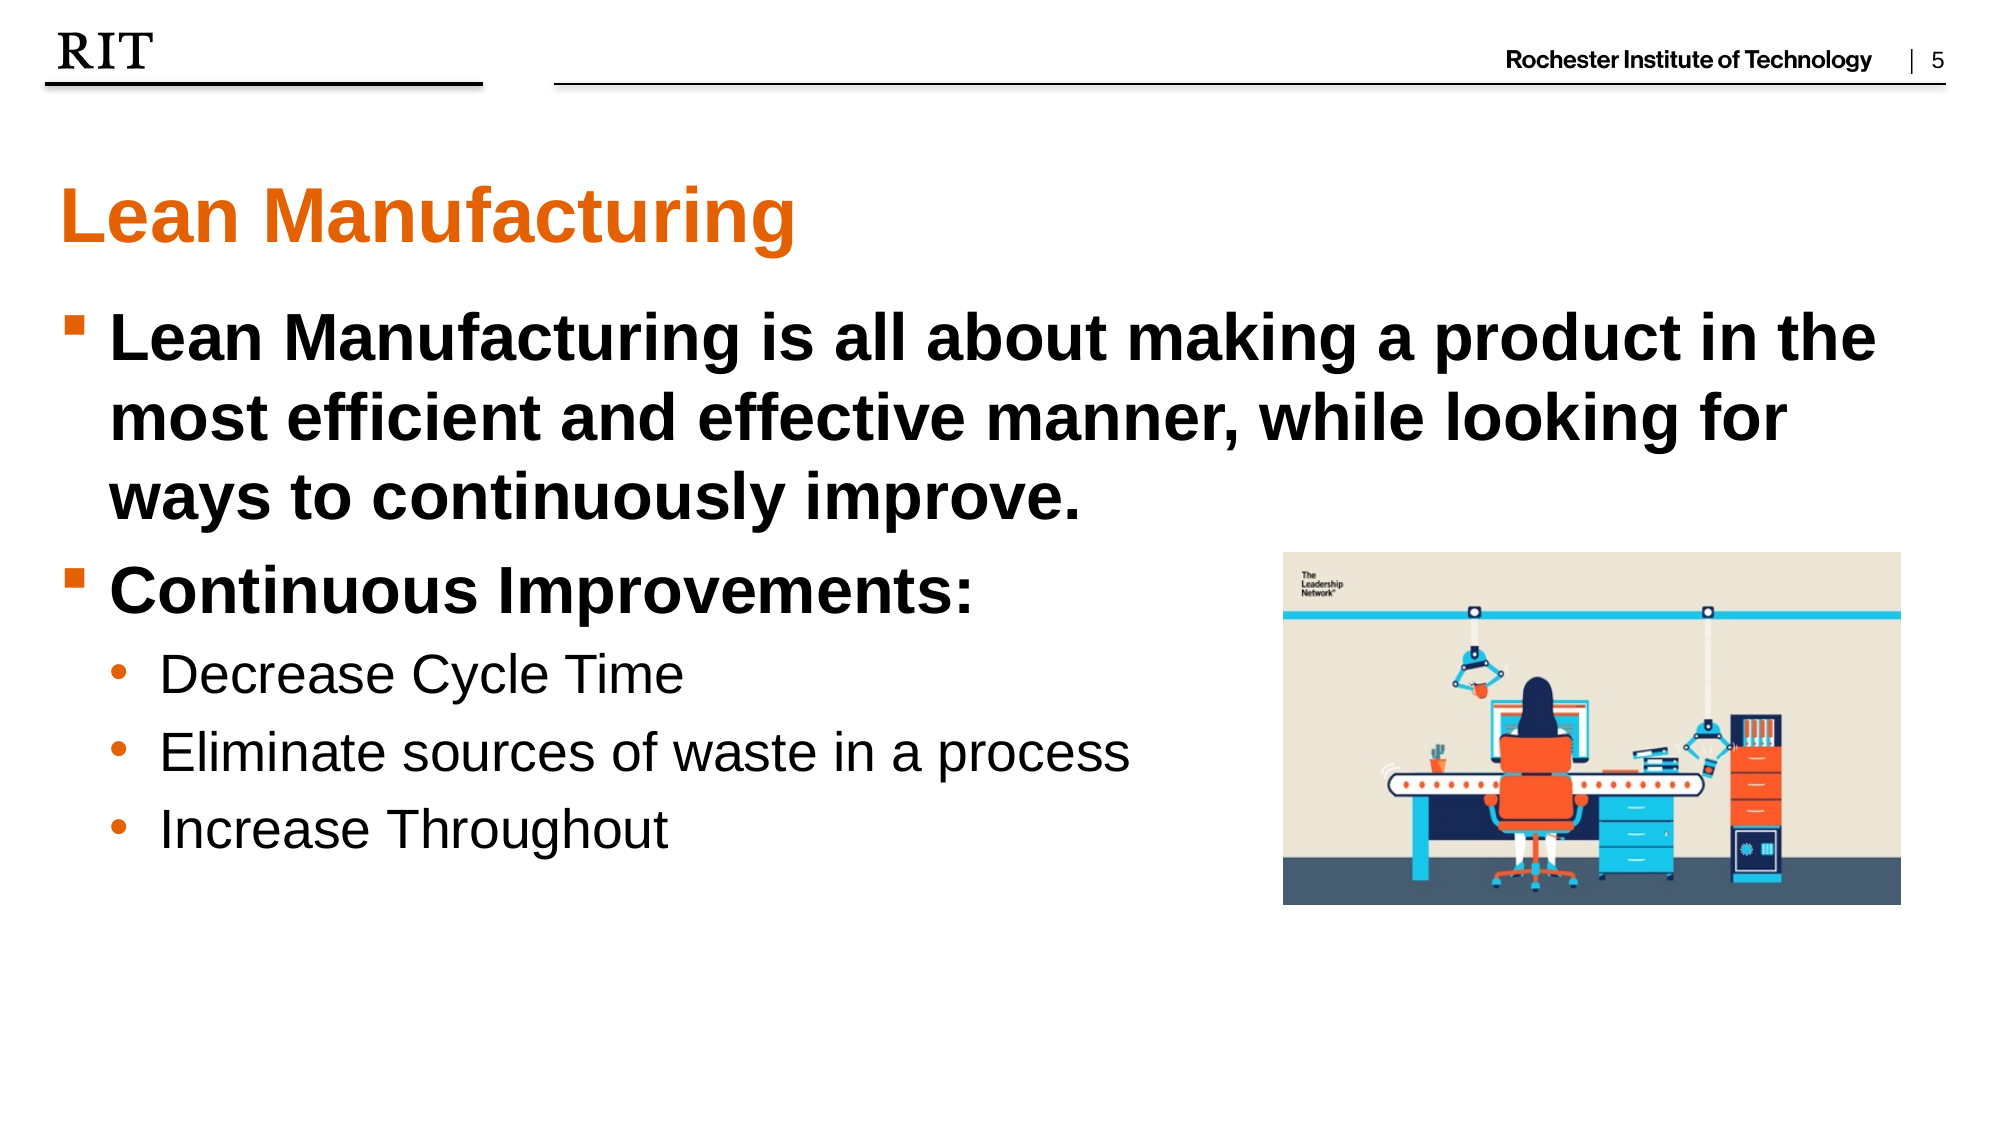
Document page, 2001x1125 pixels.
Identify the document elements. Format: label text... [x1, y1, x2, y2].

picture [1283, 552, 1901, 905]
list Lean Manufacturing is all about making a product in the most efficient and effective manner, while looking for ways to continuously improve. Continuous Improvements: Decrease Cycle Time Eliminate sources of waste in a process Increase Throughout [44, 286, 1946, 905]
picture [53, 24, 156, 77]
picture [1507, 50, 1872, 72]
list Lean Manufacturing [44, 157, 1946, 272]
